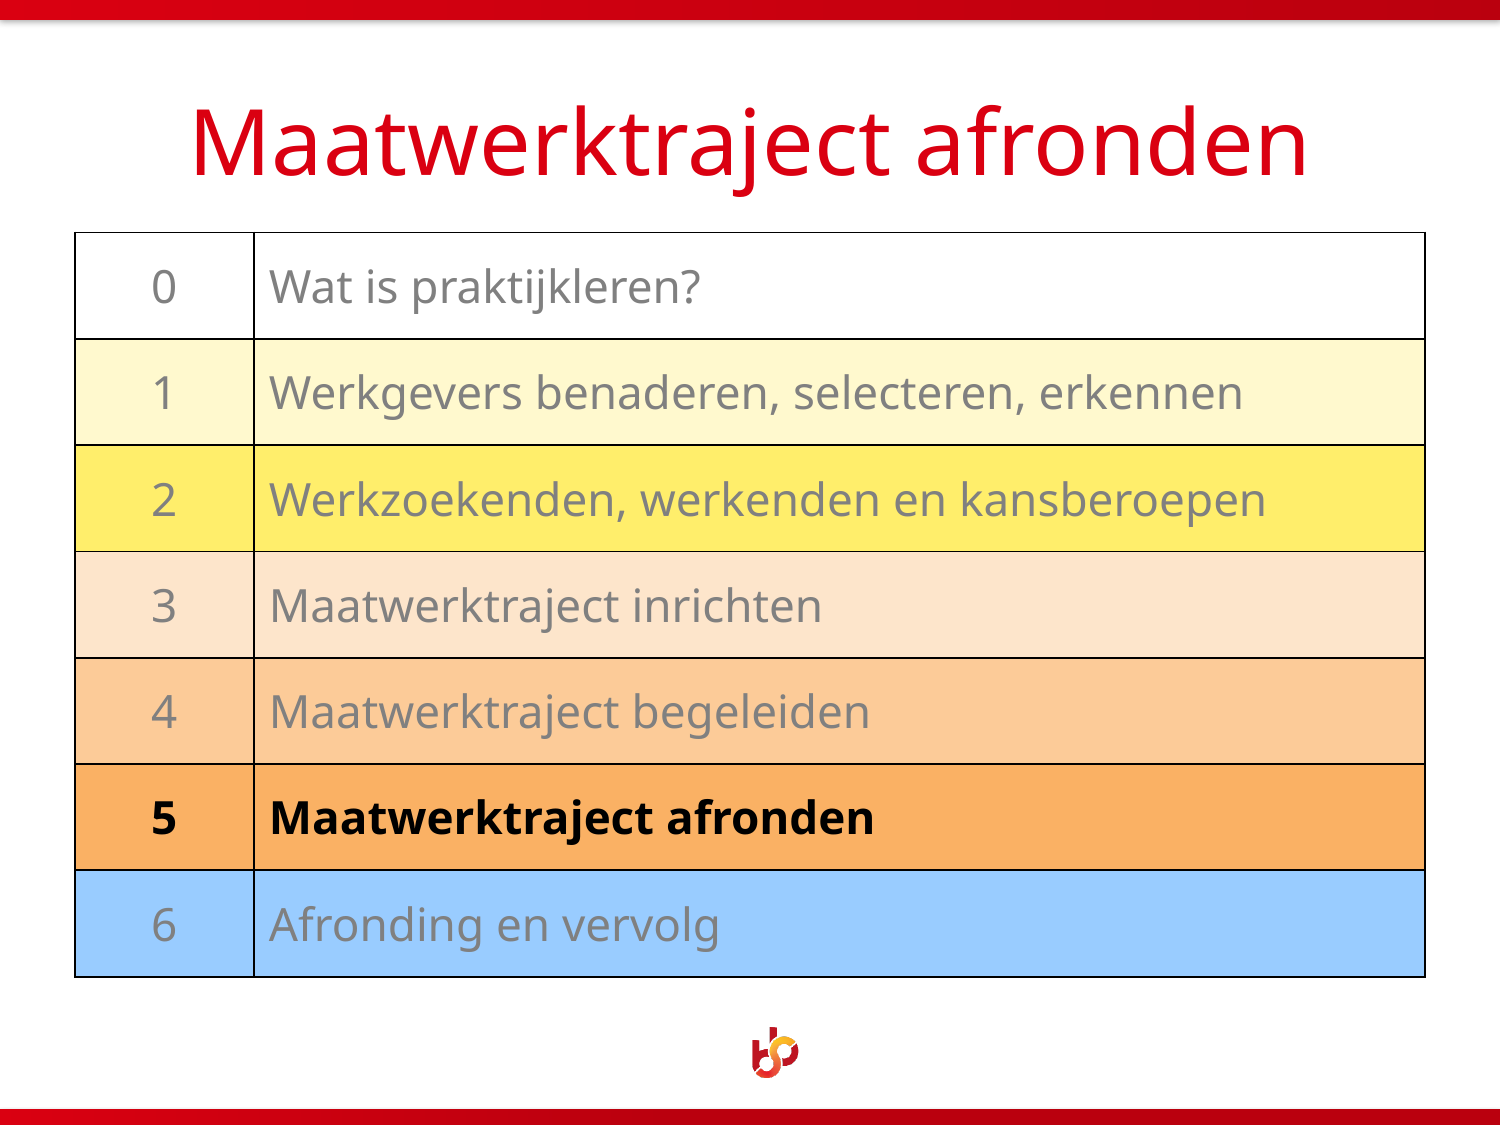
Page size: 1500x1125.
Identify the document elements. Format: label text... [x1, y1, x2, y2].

table_cell 3 [76, 552, 253, 657]
table_cell 4 [76, 659, 253, 763]
table_cell Werkgevers benaderen, selecteren, erkennen [255, 340, 1424, 444]
table_cell Maatwerktraject inrichten [255, 552, 1424, 657]
table_cell 2 [76, 446, 253, 551]
table_cell 1 [76, 340, 253, 444]
table_cell Maatwerktraject afronden [255, 765, 1424, 869]
table_cell Afronding en vervolg [255, 871, 1424, 976]
table_header Wat is praktijkleren? [255, 233, 1424, 338]
table_header 0 [76, 233, 253, 338]
table_cell 5 [76, 765, 253, 869]
table_cell Werkzoekenden, werkenden en kansberoepen [255, 446, 1424, 551]
title Maatwerktraject afronden [75, 45, 1425, 232]
picture [750, 1027, 800, 1078]
table_cell Maatwerktraject begeleiden [255, 659, 1424, 763]
table_cell 6 [76, 871, 253, 976]
